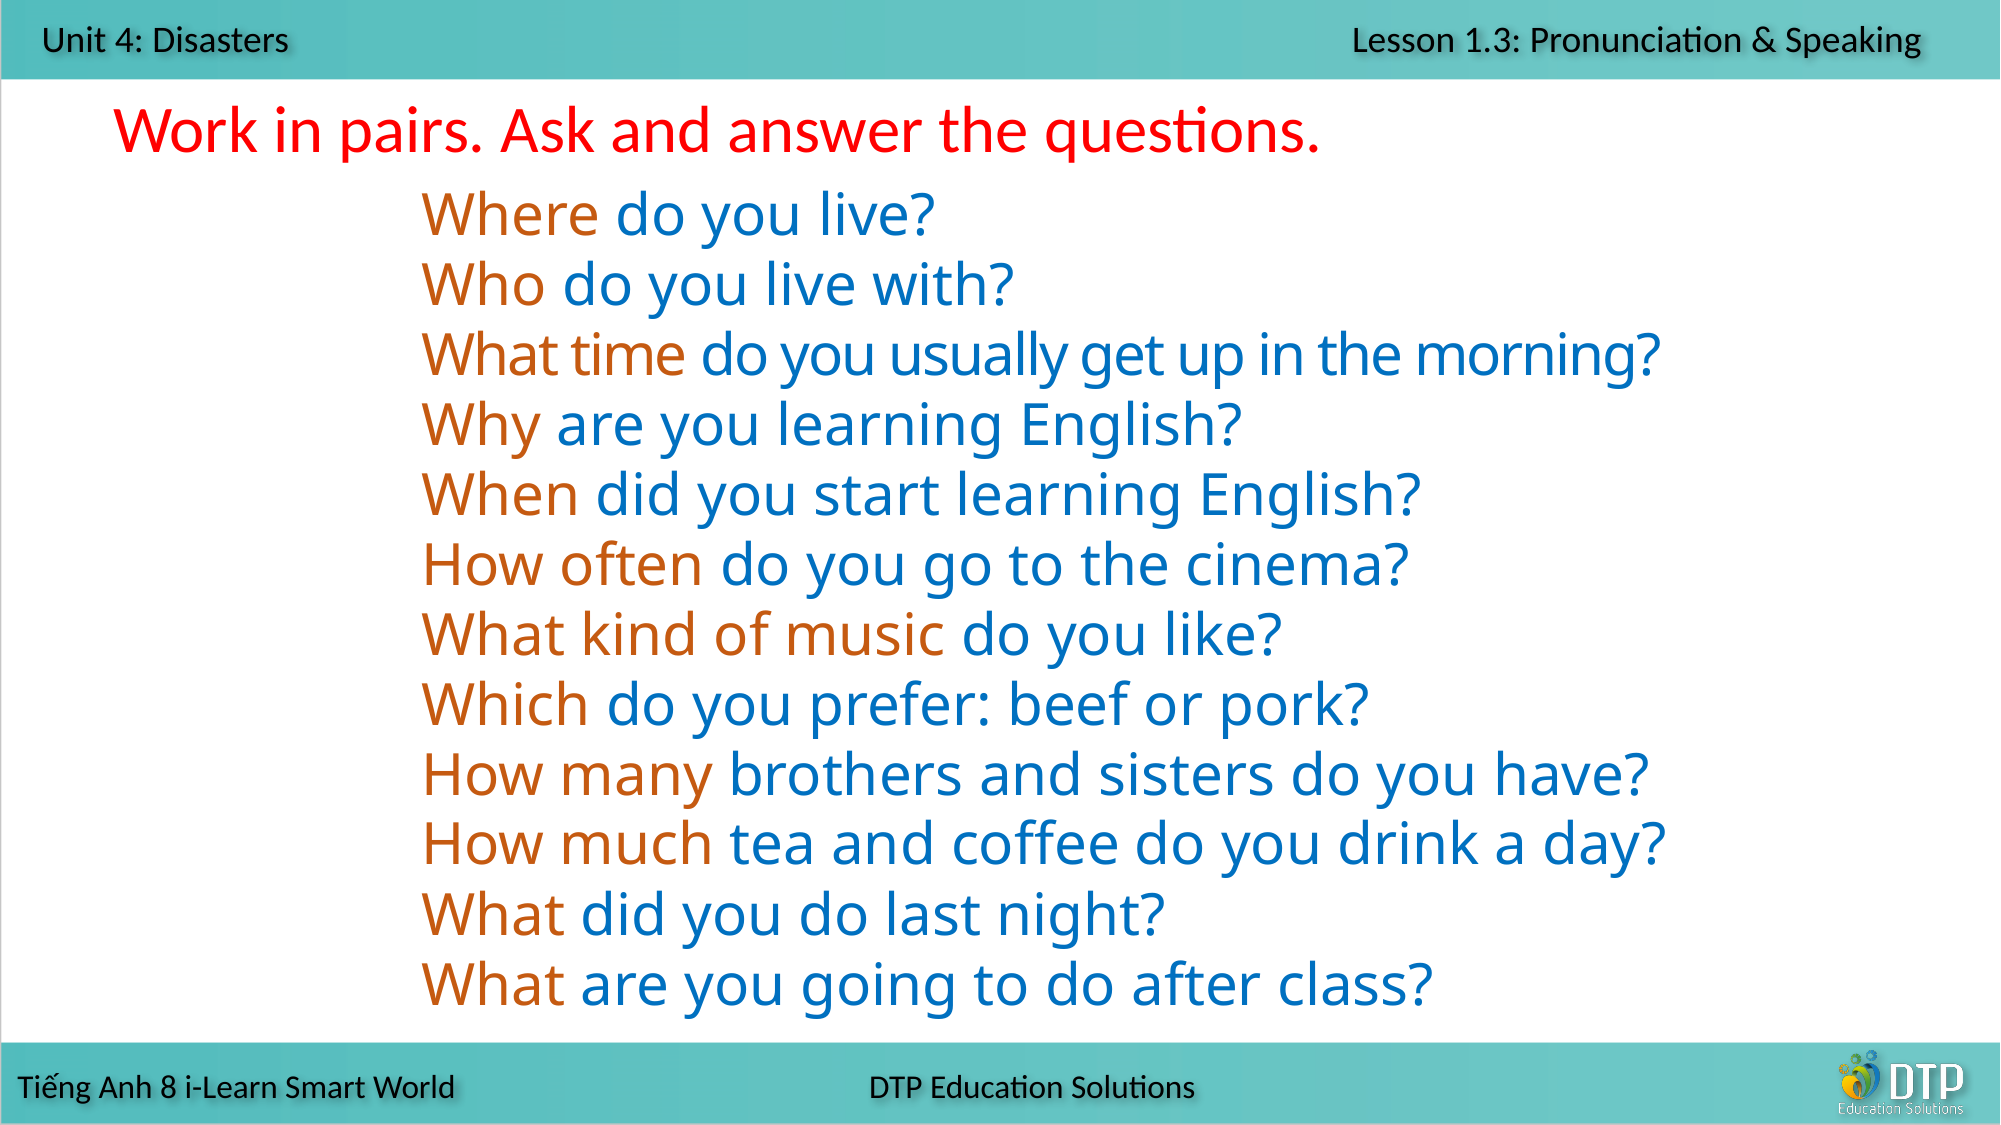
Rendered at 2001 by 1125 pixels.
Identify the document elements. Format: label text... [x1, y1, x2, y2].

picture [0, 0, 2000, 1125]
text_box Work in pairs. Ask and answer the questions. [98, 78, 1365, 173]
list Where do you live? Who do you live with? What time do you usually get up in the morning? Why are you learning English? When did you start learning English? How often do you go to the cinema? What kind of music do you like? Which do you prefer: beef or pork? How many brothers and sisters do you have? How much tea and coffee do you drink a day? What did you do last night? What are you going to do after class? [406, 169, 1701, 884]
